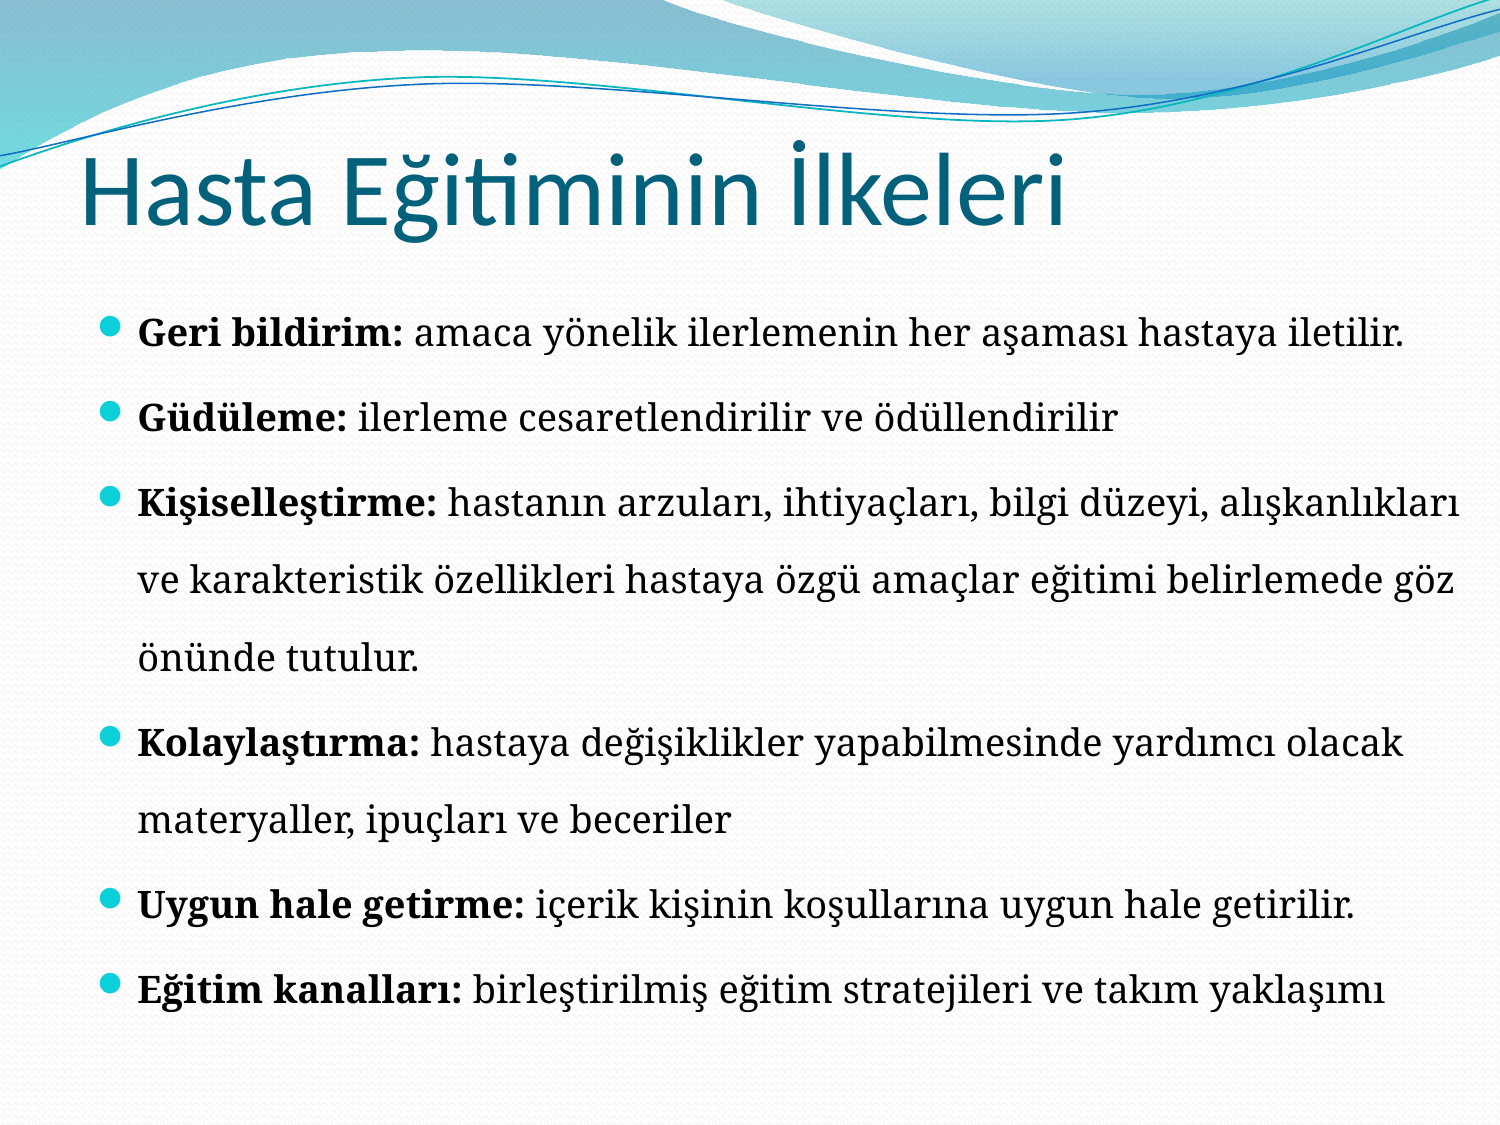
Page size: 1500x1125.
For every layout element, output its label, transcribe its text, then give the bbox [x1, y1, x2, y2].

title Hasta Eğitiminin İlkeleri [79, 58, 1430, 247]
list Geri bildirim: amaca yönelik ilerlemenin her aşaması hastaya iletilir. Güdüleme: ilerleme cesaretlendirilir ve ödüllendirilir Kişiselleştirme: hastanın arzuları, ihtiyaçları, bilgi düzeyi, alışkanlıkları ve karakteristik özellikleri hastaya özgü amaçlar eğitimi belirlemede göz önünde tutulur. Kolaylaştırma: hastaya değişiklikler yapabilmesinde yardımcı olacak materyaller, ipuçları ve beceriler Uygun hale getirme: içerik kişinin koşullarına uygun hale getirilir. Eğitim kanalları: birleştirilmiş eğitim stratejileri ve takım yaklaşımı [82, 269, 1477, 1037]
